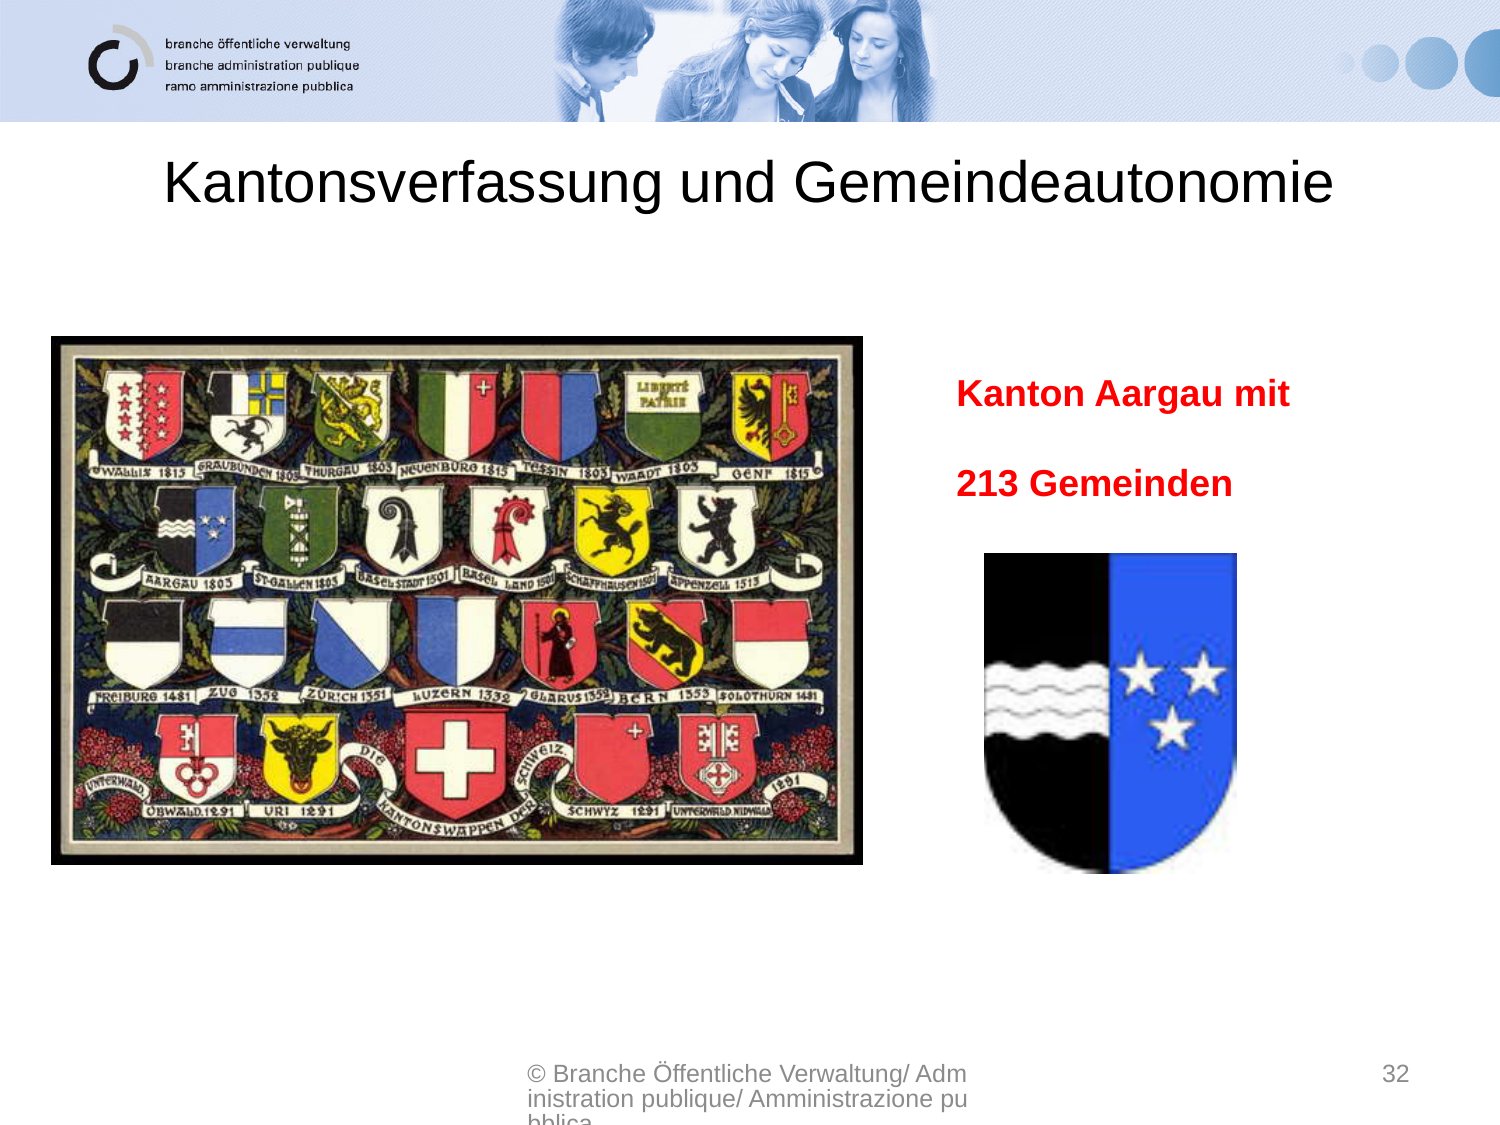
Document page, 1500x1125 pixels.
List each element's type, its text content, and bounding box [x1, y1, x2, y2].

footer © Branche Öffentliche Verwaltung/ Administration publique/ Amministrazione pubblica [512, 1042, 988, 1103]
text_box Kanton Aargau mit 213 Gemeinden [941, 361, 1306, 512]
title Kantonsverfassung und Gemeindeautonomie [75, 125, 1425, 233]
picture [50, 336, 863, 865]
picture [0, 0, 1500, 122]
picture [984, 553, 1237, 875]
slide_number 32 [1074, 1042, 1425, 1103]
